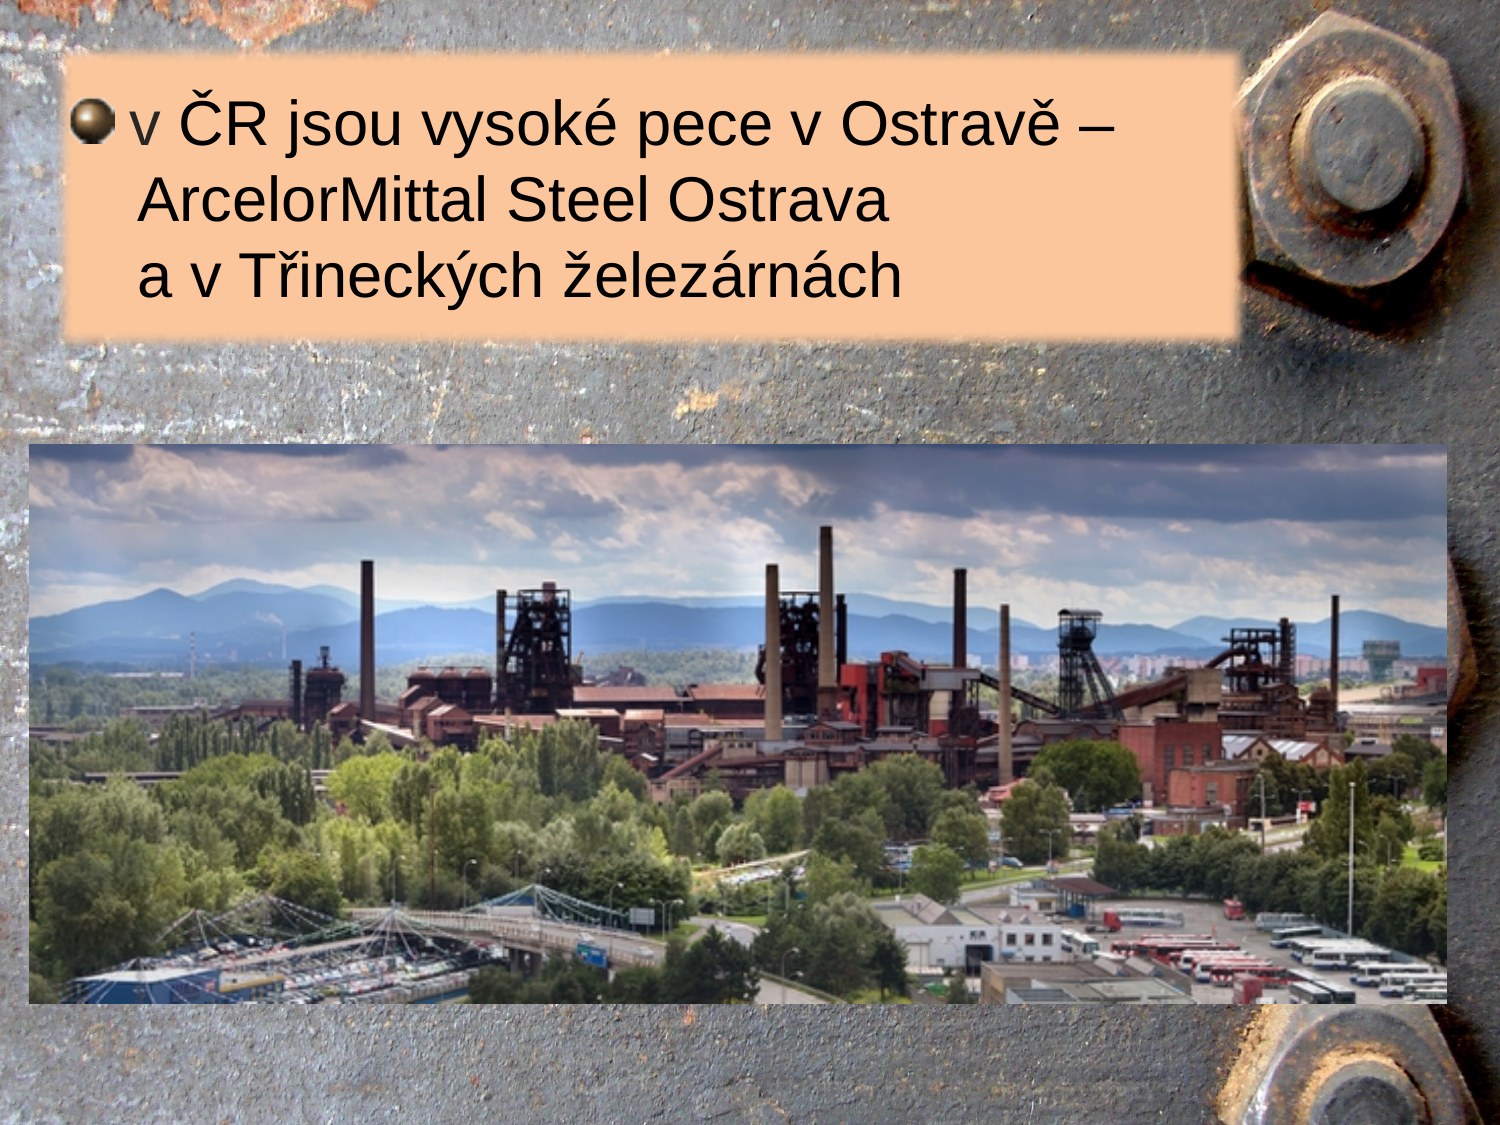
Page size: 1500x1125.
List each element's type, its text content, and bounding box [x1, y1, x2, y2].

list [41, 1012, 1392, 1016]
text_box v ČR jsou vysoké pece v Ostravě – ArcelorMittal Steel Ostrava a v Třineckých železárnách [71, 61, 1231, 334]
picture [0, 0, 1500, 1125]
